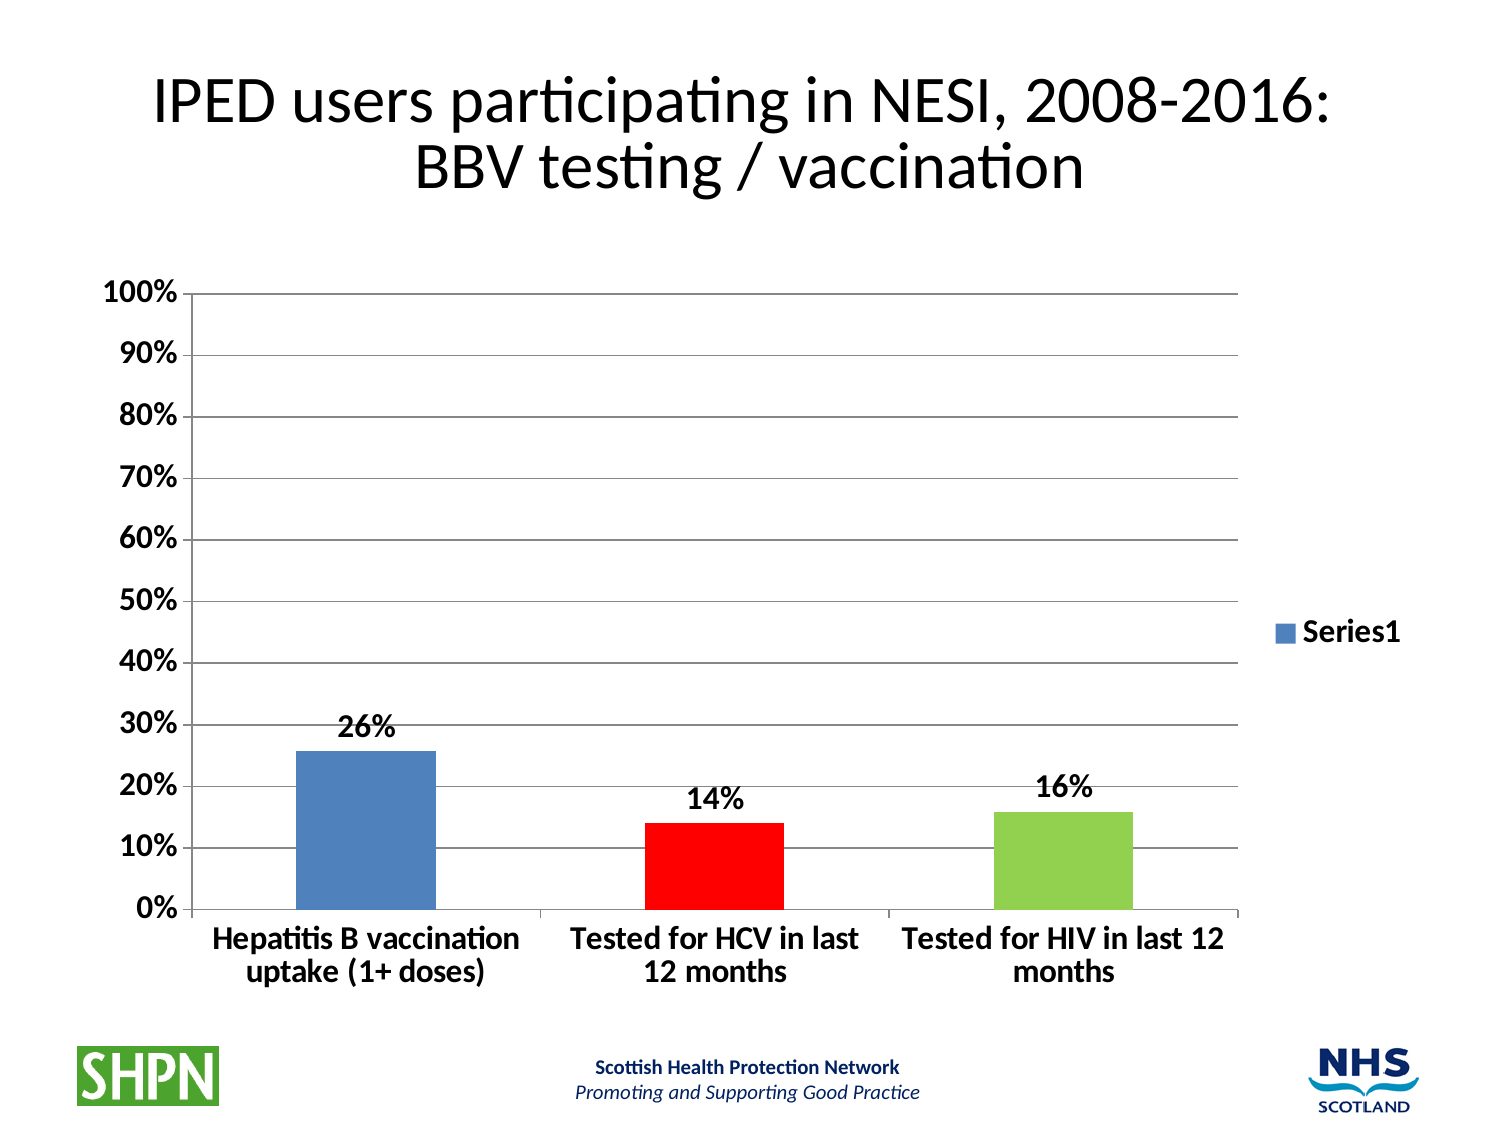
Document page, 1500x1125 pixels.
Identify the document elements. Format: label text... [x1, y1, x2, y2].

picture [1305, 1043, 1424, 1118]
title IPED users participating in NESI, 2008-2016: BBV testing / vaccination [75, 45, 1425, 233]
picture [77, 1046, 219, 1106]
chart [74, 262, 1426, 1006]
